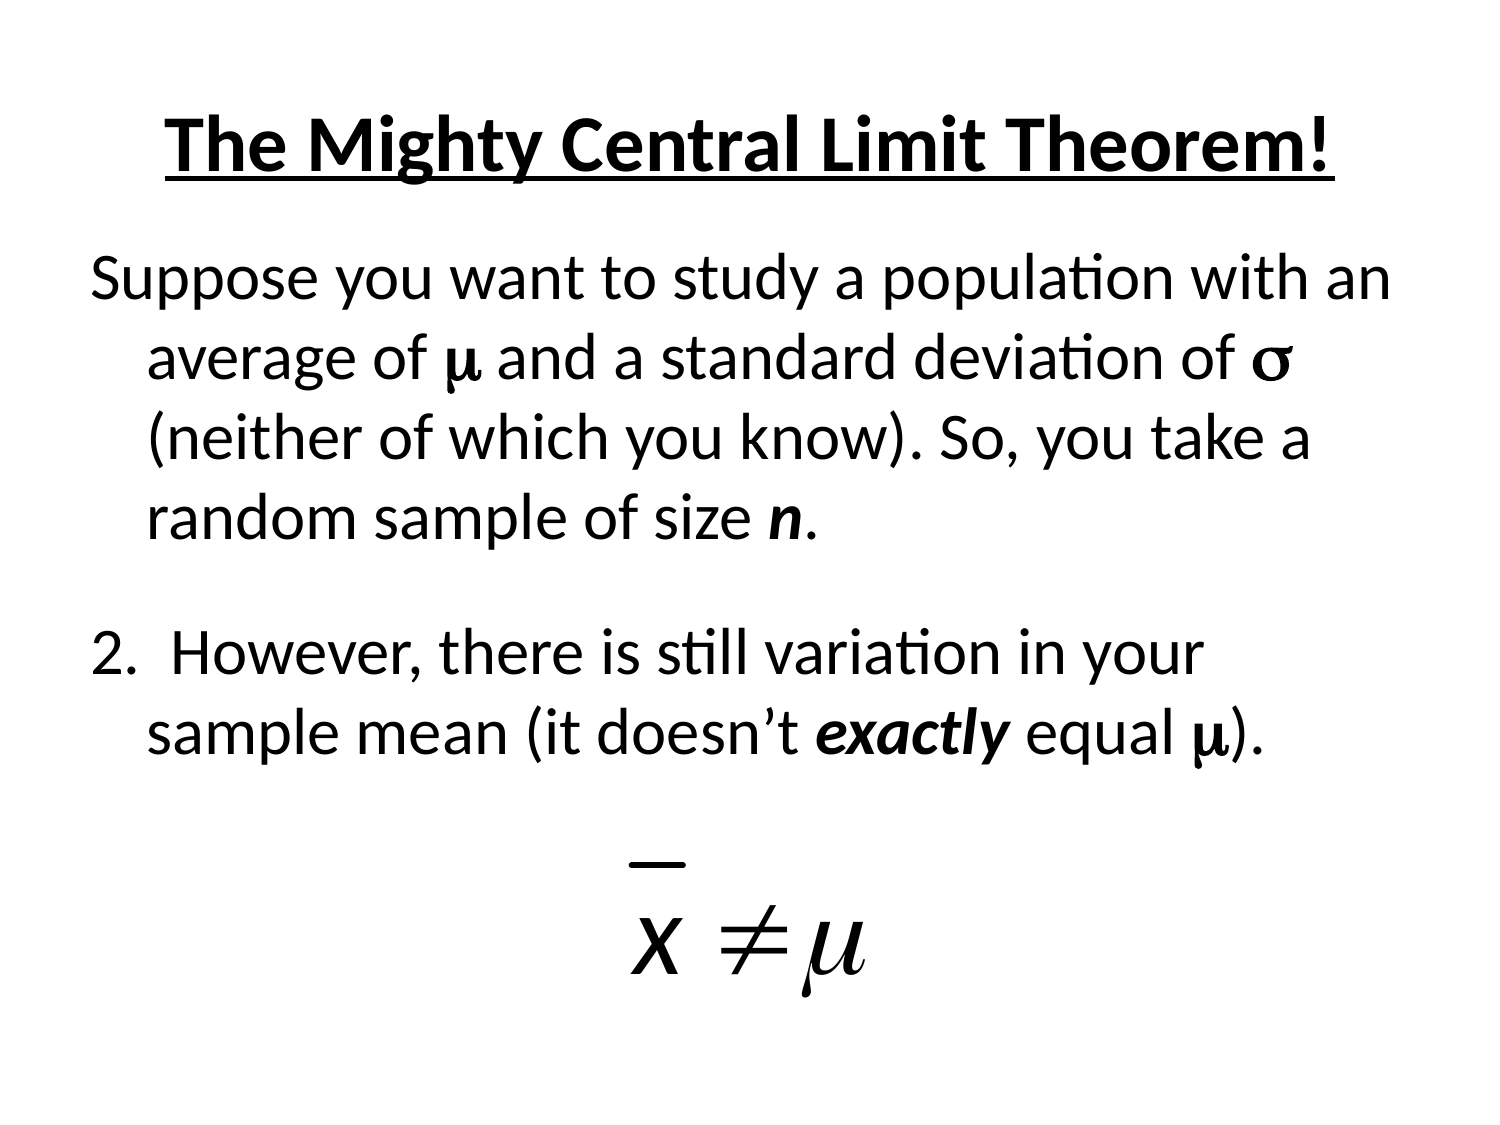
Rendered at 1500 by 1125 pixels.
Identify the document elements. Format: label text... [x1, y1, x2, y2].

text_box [612, 837, 888, 1024]
title The Mighty Central Limit Theorem! [75, 45, 1425, 224]
list Suppose you want to study a population with an average of  and a standard deviation of  (neither of which you know). So, you take a random sample of size n. [75, 224, 1425, 563]
text_box 2. However, there is still variation in your sample mean (it doesn’t exactly equal ). [74, 600, 1425, 938]
